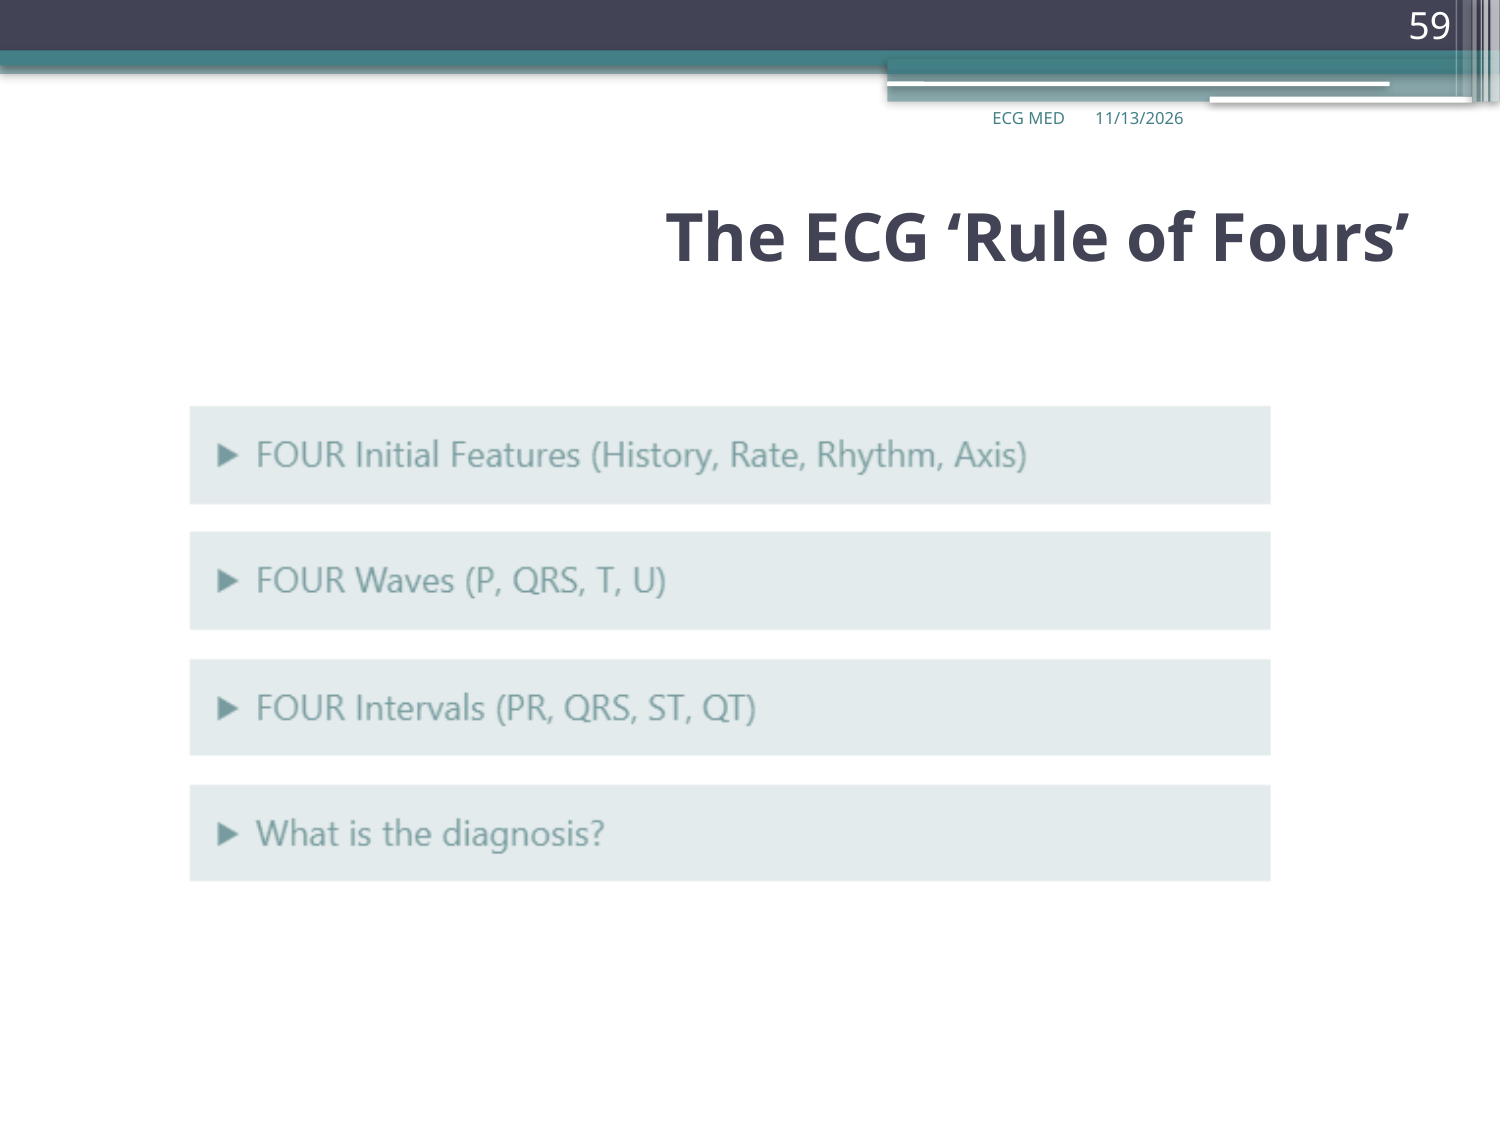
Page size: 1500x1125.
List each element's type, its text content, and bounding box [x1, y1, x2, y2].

slide_number 59 [1341, 0, 1466, 61]
footer ECG MED [862, 100, 1080, 176]
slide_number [1080, 100, 1238, 176]
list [187, 399, 1271, 888]
title The ECG ‘Rule of Fours’ [75, 187, 1425, 363]
